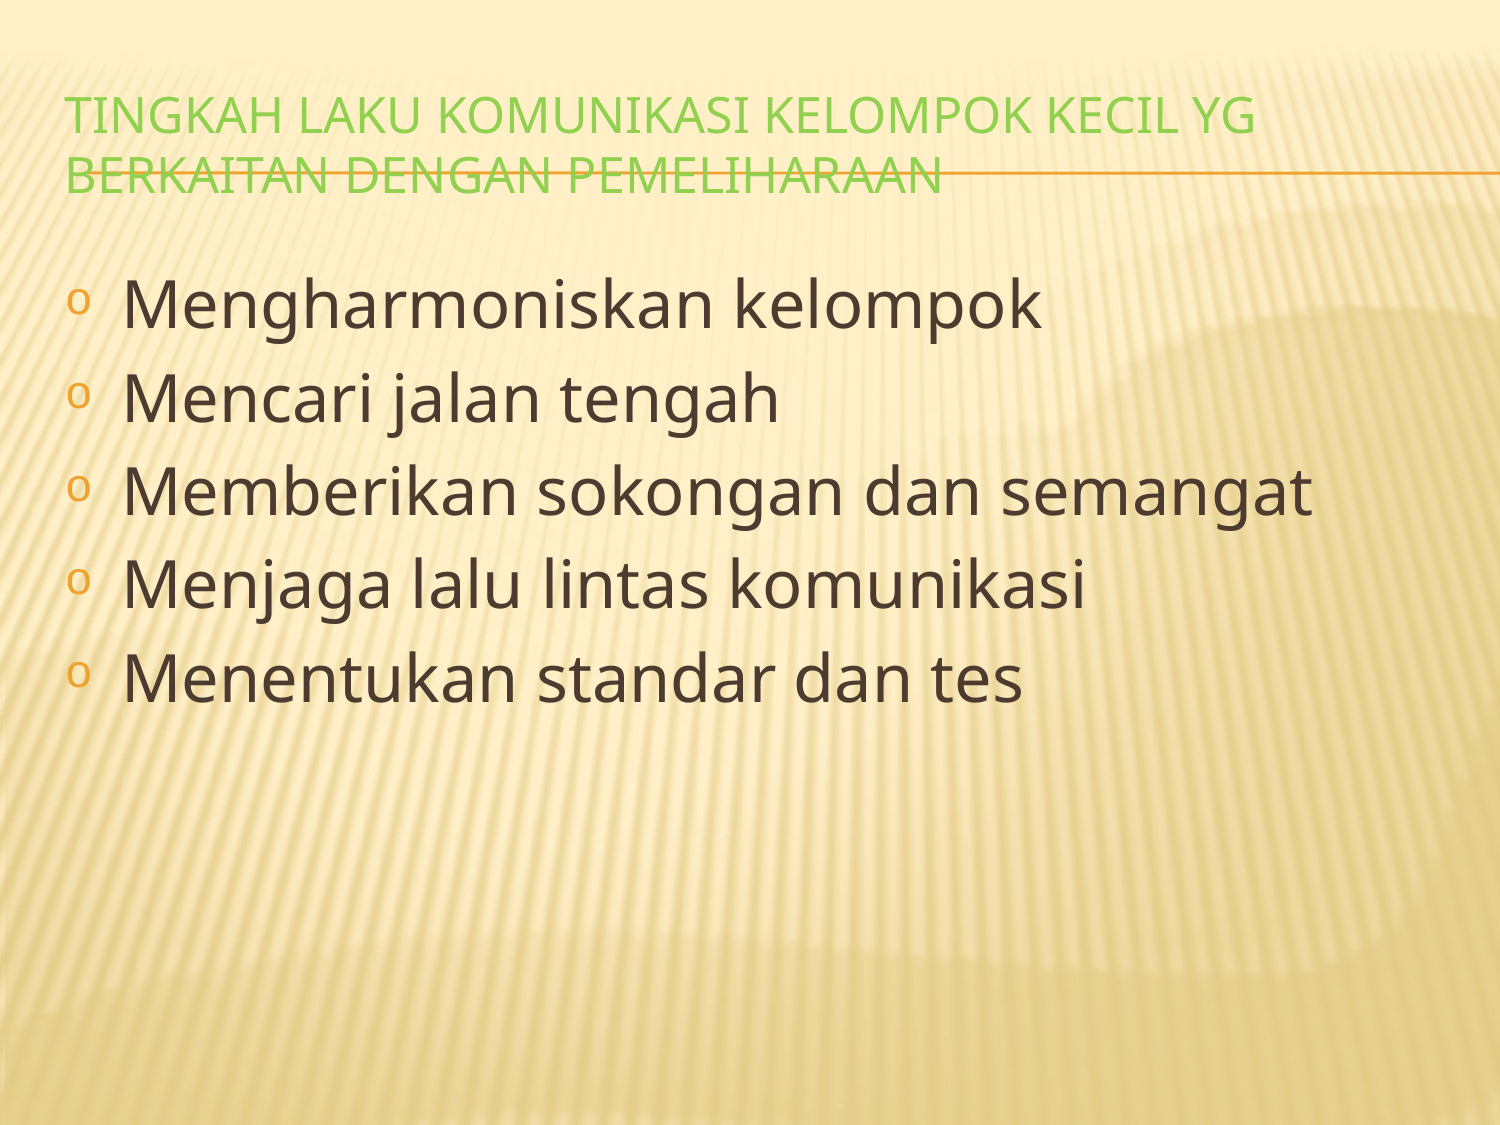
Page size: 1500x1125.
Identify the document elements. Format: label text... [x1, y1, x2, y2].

title TINGKAH LAKU KOMUNIKASI KELOMPOK KECIL YG BERKAITAN DENGAN PEMELIHARAAN [50, 75, 1475, 213]
list Mengharmoniskan kelompok Mencari jalan tengah Memberikan sokongan dan semangat Menjaga lalu lintas komunikasi Menentukan standar dan tes [50, 254, 1475, 998]
